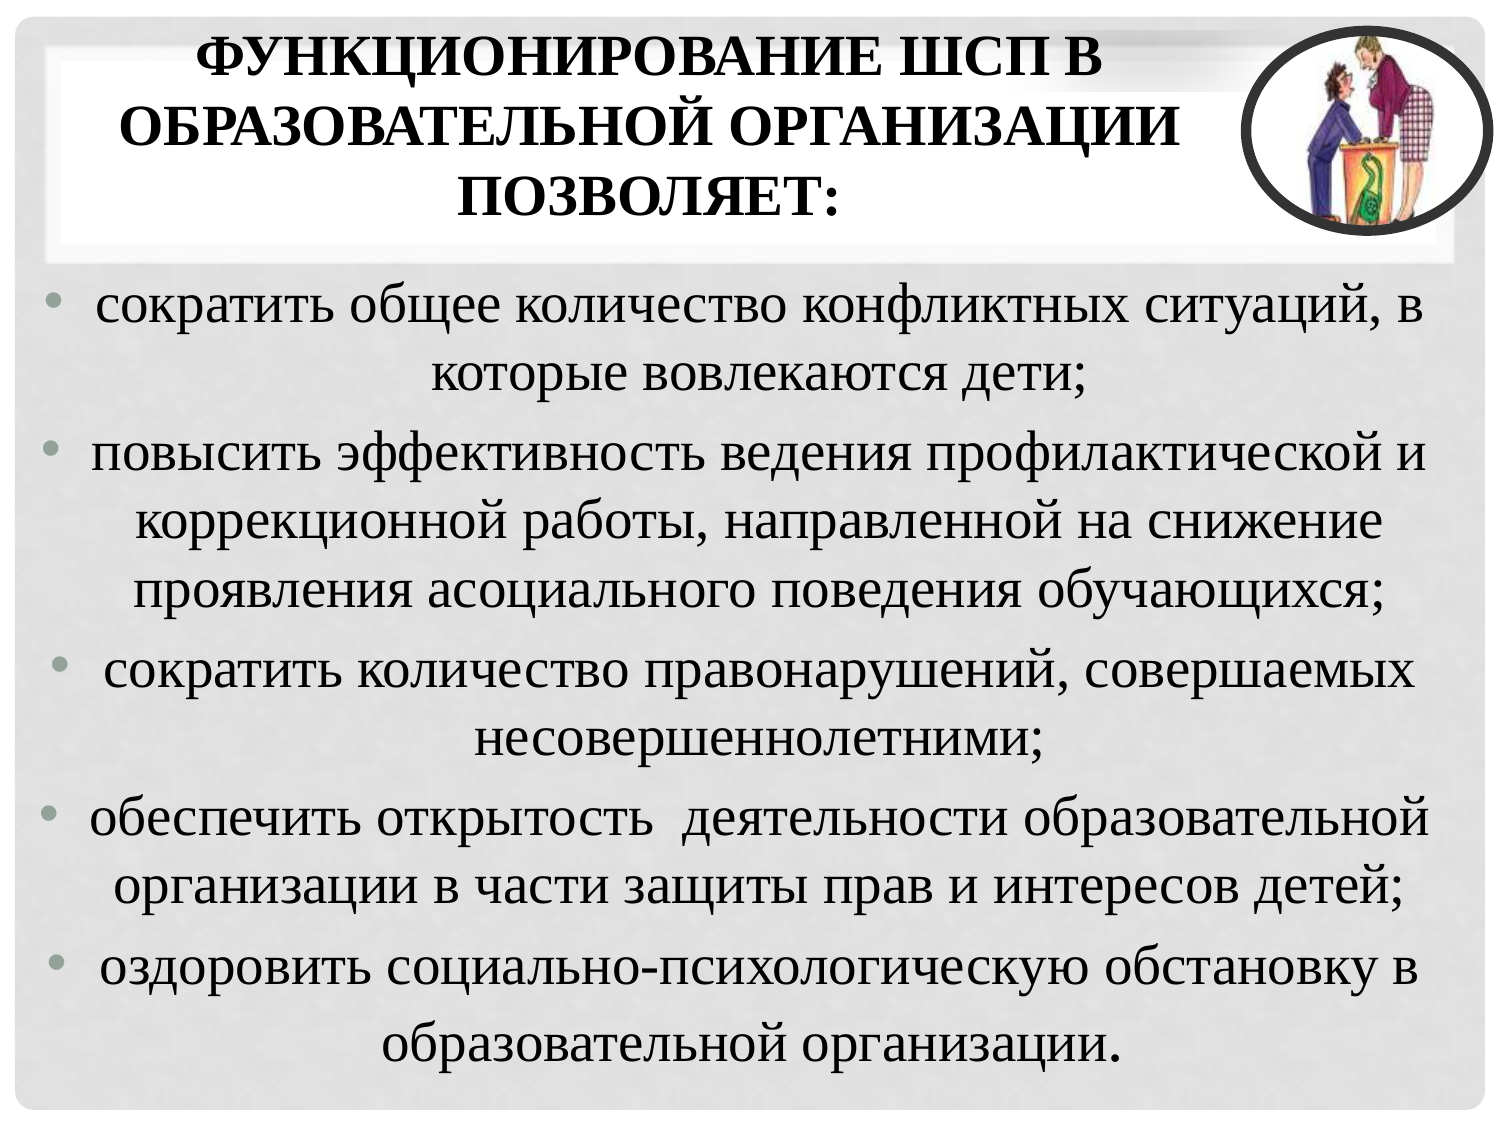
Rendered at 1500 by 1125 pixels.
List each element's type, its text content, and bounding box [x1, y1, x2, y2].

list сократить общее количество конфликтных ситуаций, в которые вовлекаются дети; повысить эффективность ведения профилактической и коррекционной работы, направленной на снижение проявления асоциального поведения обучающихся; сократить количество правонарушений, совершаемых несовершеннолетними; обеспечить открытость деятельности образовательной организации в части защиты прав и интересов детей; оздоровить социально-психологическую обстановку в образовательной организации. [17, 257, 1447, 1125]
title Функционирование ШСП в образовательной организации позволяет: [41, 42, 1258, 257]
picture [1245, 30, 1489, 231]
